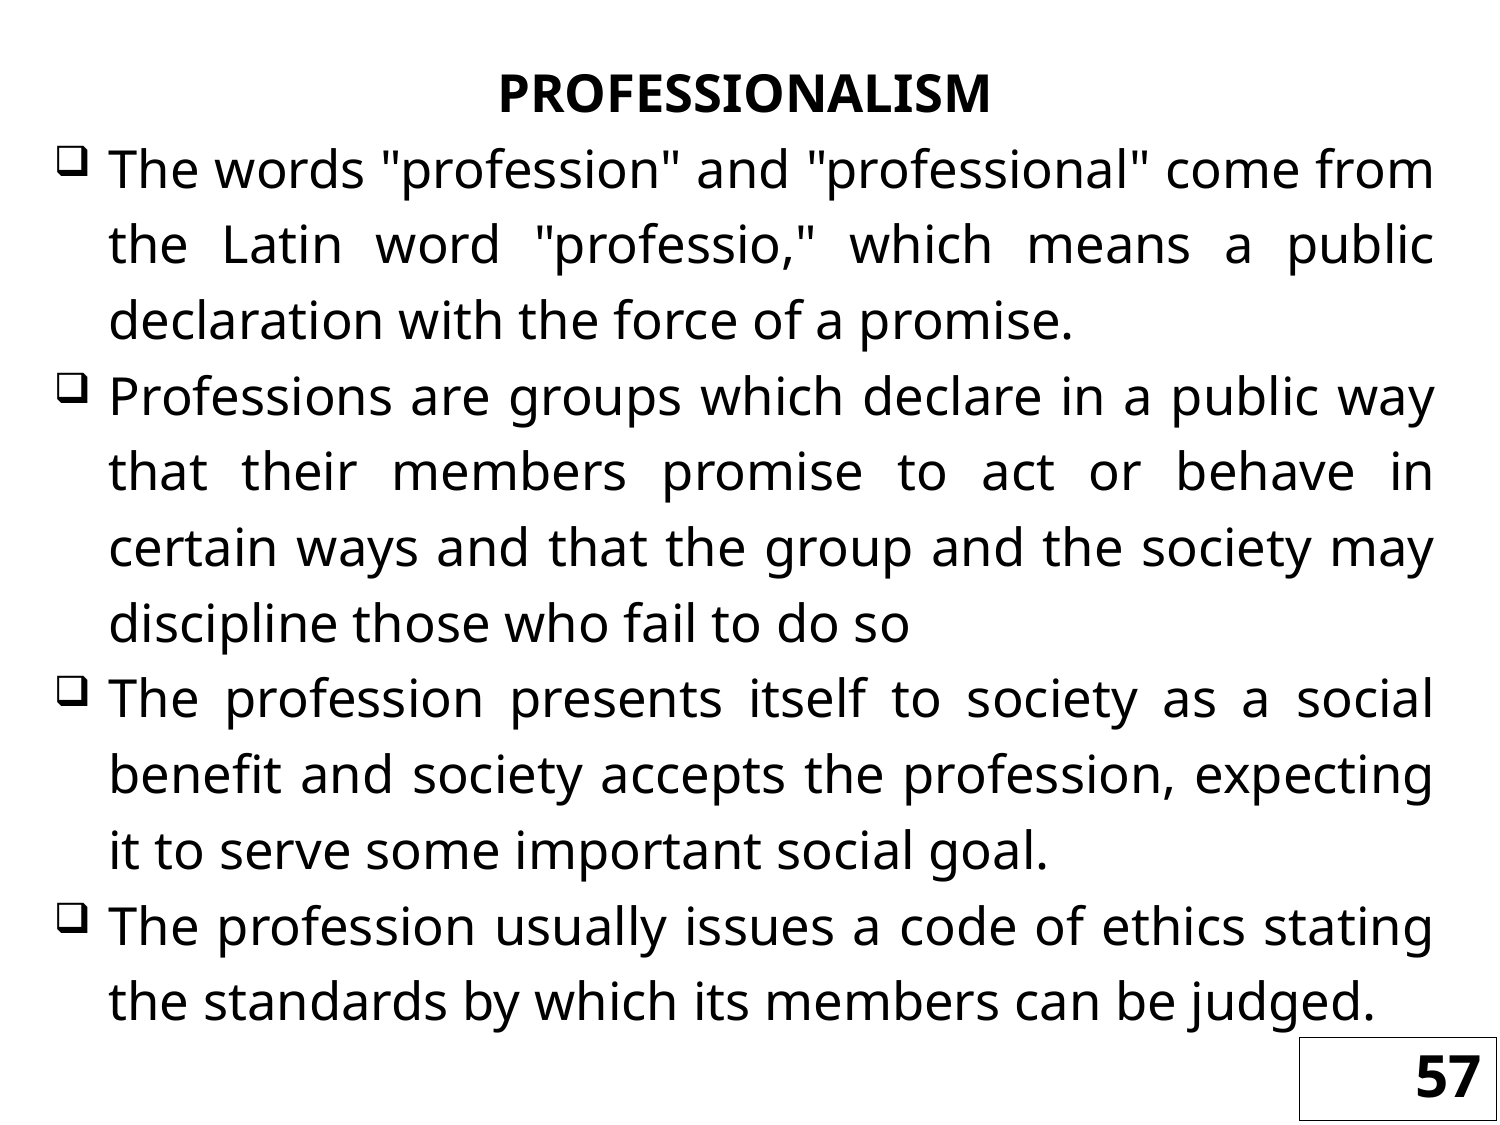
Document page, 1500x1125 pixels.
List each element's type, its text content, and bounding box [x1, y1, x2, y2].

list PROFESSIONALISM The words "profession" and "professional" come from the Latin word "professio," which means a public declaration with the force of a promise. Professions are groups which declare in a public way that their members promise to act or behave in certain ways and that the group and the society may discipline those who fail to do so The profession presents itself to society as a social benefit and society accepts the profession, expecting it to serve some important social goal. The profession usually issues a code of ethics stating the standards by which its members can be judged. [39, 39, 1452, 1097]
slide_number 57 [1299, 1037, 1497, 1121]
